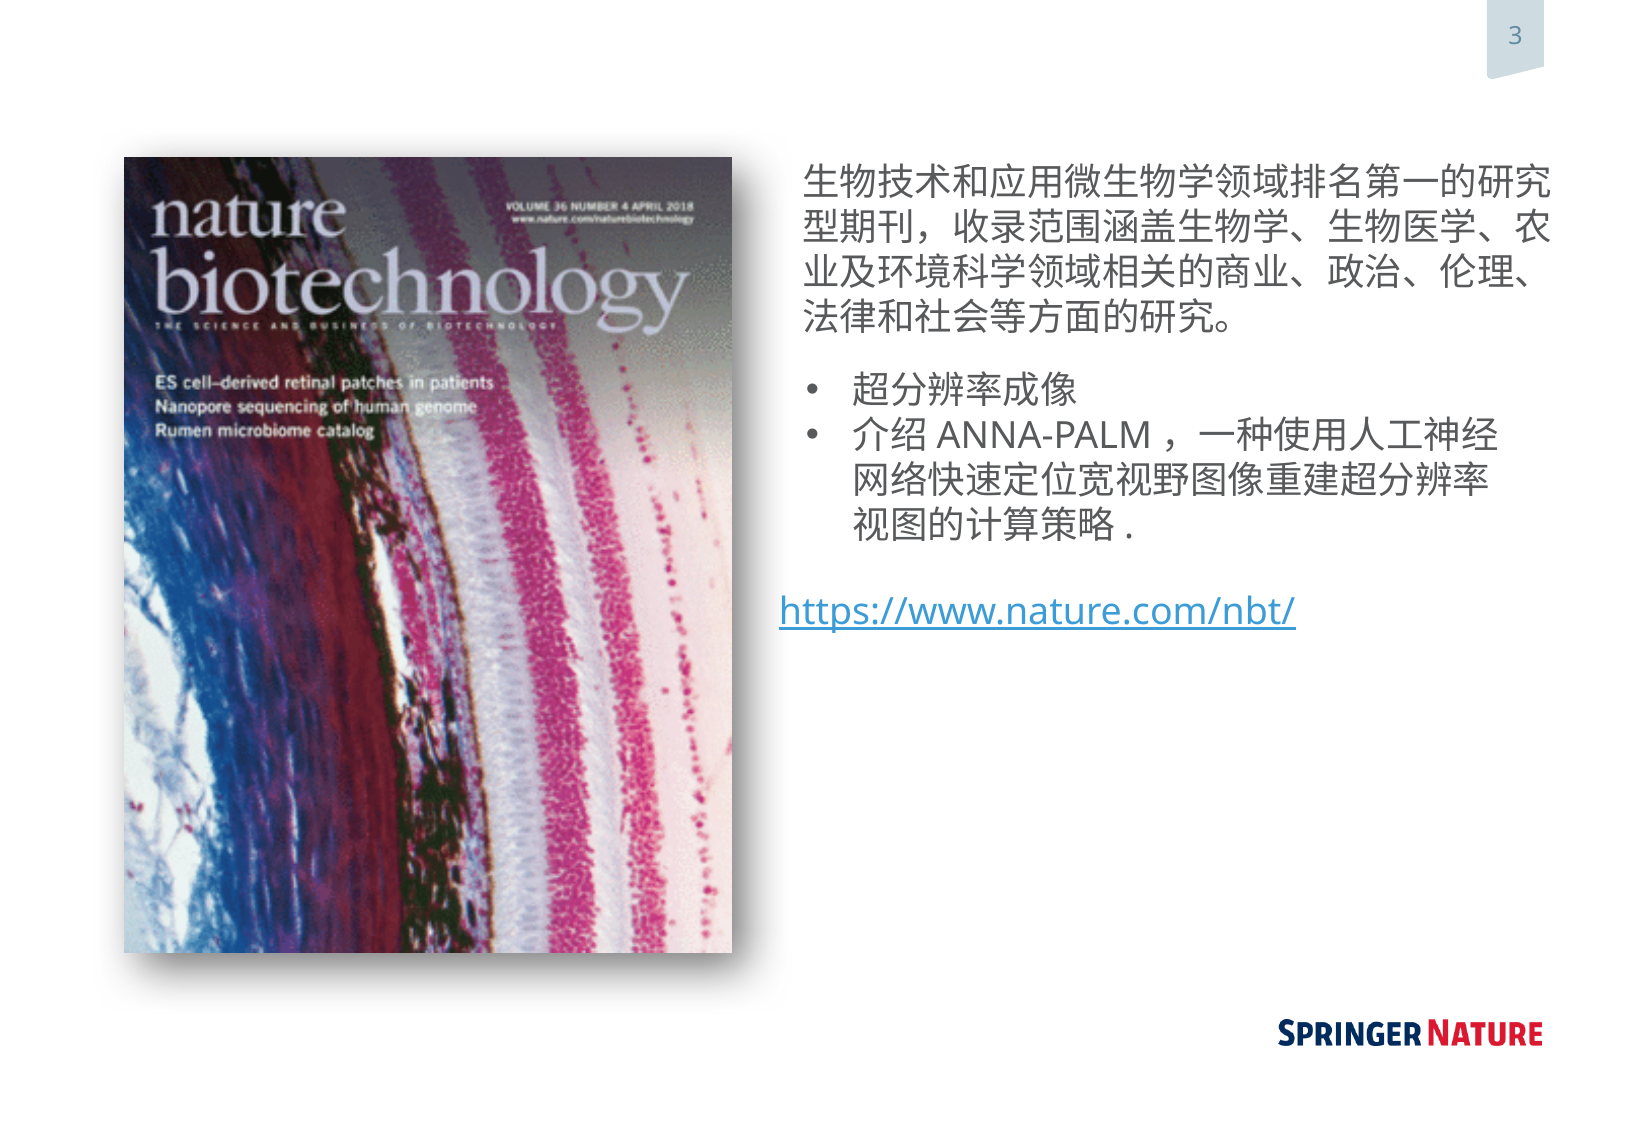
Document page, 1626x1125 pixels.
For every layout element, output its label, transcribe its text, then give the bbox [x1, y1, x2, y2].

list 生物技术和应用微生物学领域排名第一的研究型期刊，收录范围涵盖生物学、生物医学、农业及环境科学领域相关的商业、政治、伦理、法律和社会等方面的研究。 [802, 157, 1564, 398]
text_box https://www.nature.com/nbt/ [764, 579, 1311, 646]
picture [1278, 1019, 1542, 1046]
text_box 超分辨率成像 介绍ANNA-PALM，一种使用人工神经网络快速定位宽视野图像重建超分辨率视图的计算策略. [790, 358, 1538, 554]
picture [124, 157, 732, 954]
